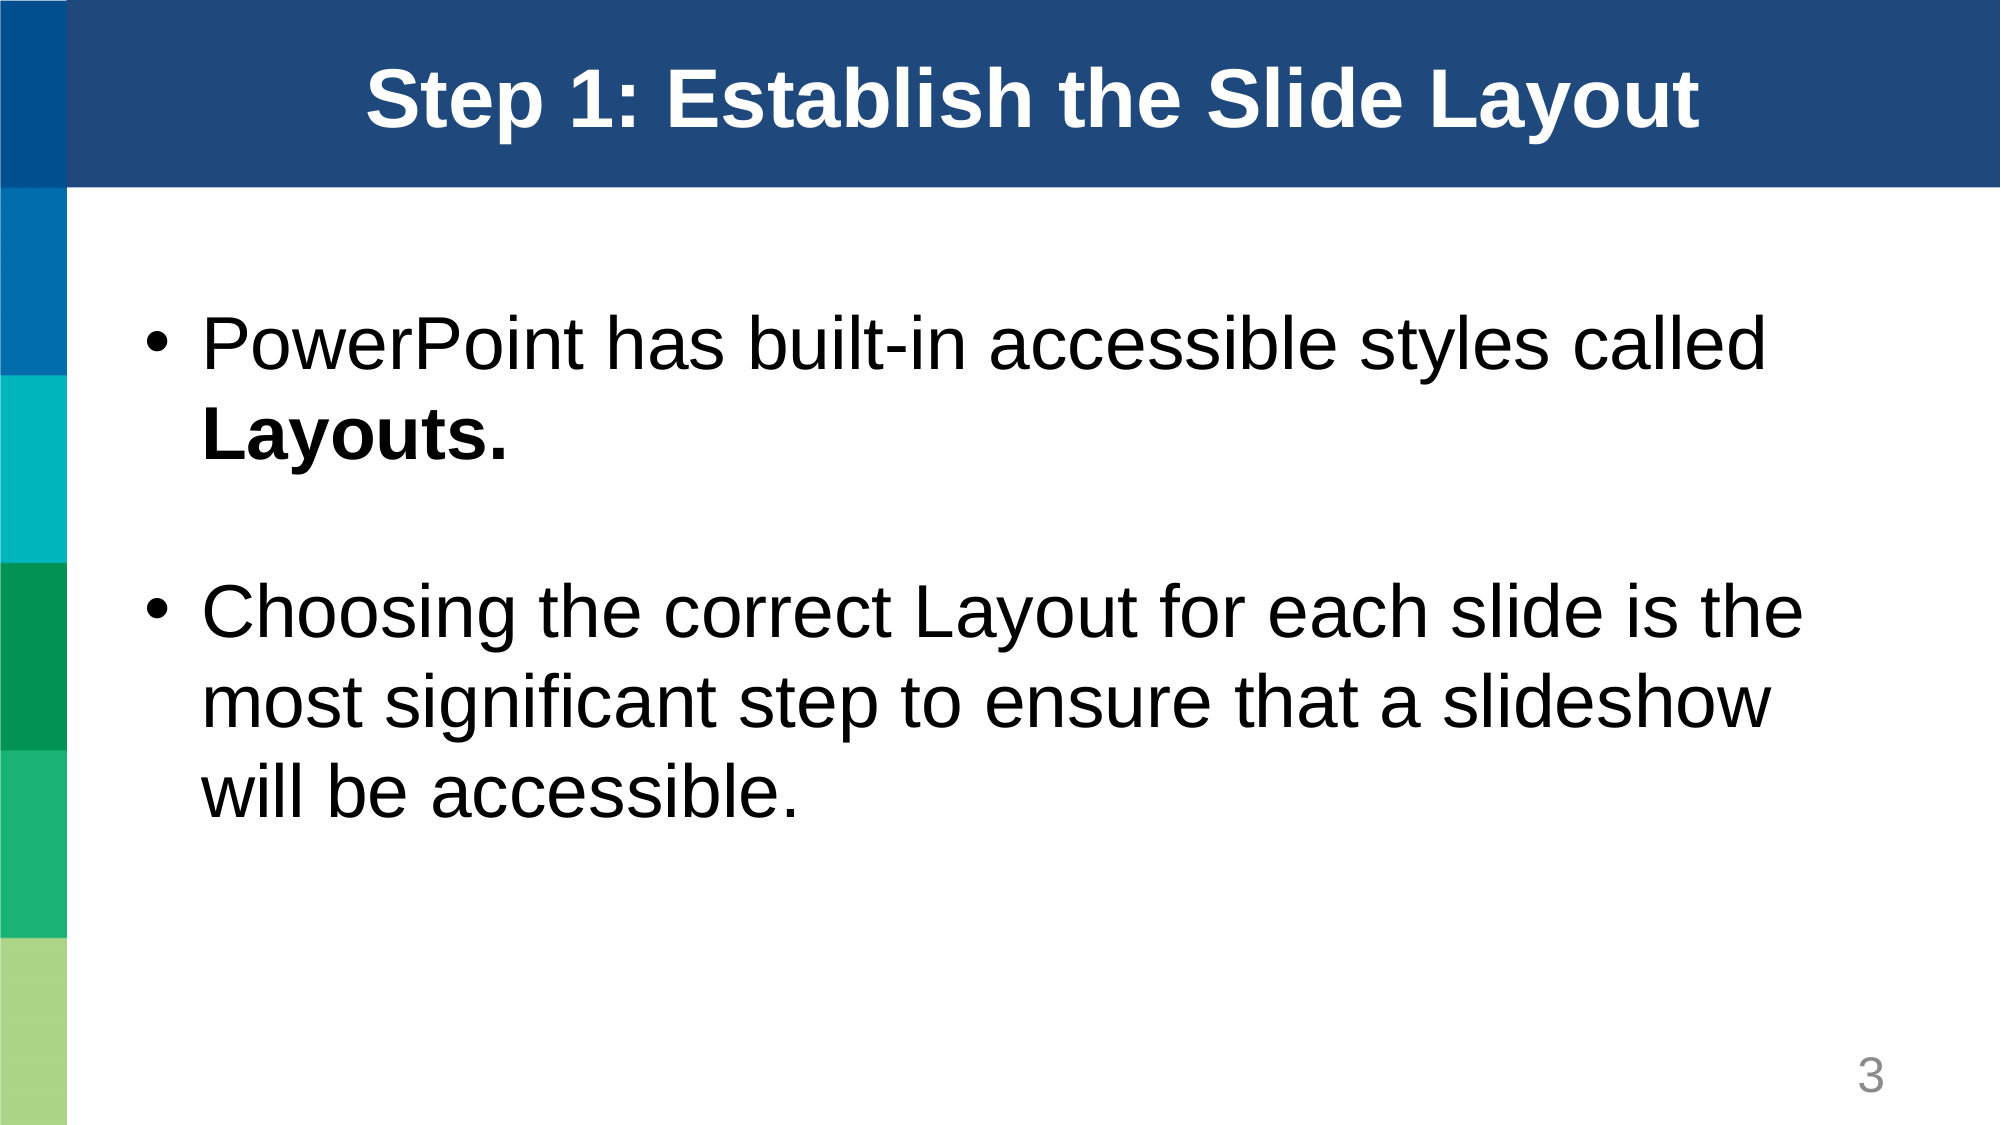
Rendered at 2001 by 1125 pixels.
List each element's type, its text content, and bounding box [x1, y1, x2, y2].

title Step 1: Establish the Slide Layout [66, 0, 2000, 188]
slide_number 3 [1433, 1042, 1900, 1103]
picture [1, 1, 67, 1124]
list PowerPoint has built-in accessible styles called Layouts. Choosing the correct Layout for each slide is the most significant step to ensure that a slideshow will be accessible. [129, 287, 1871, 888]
